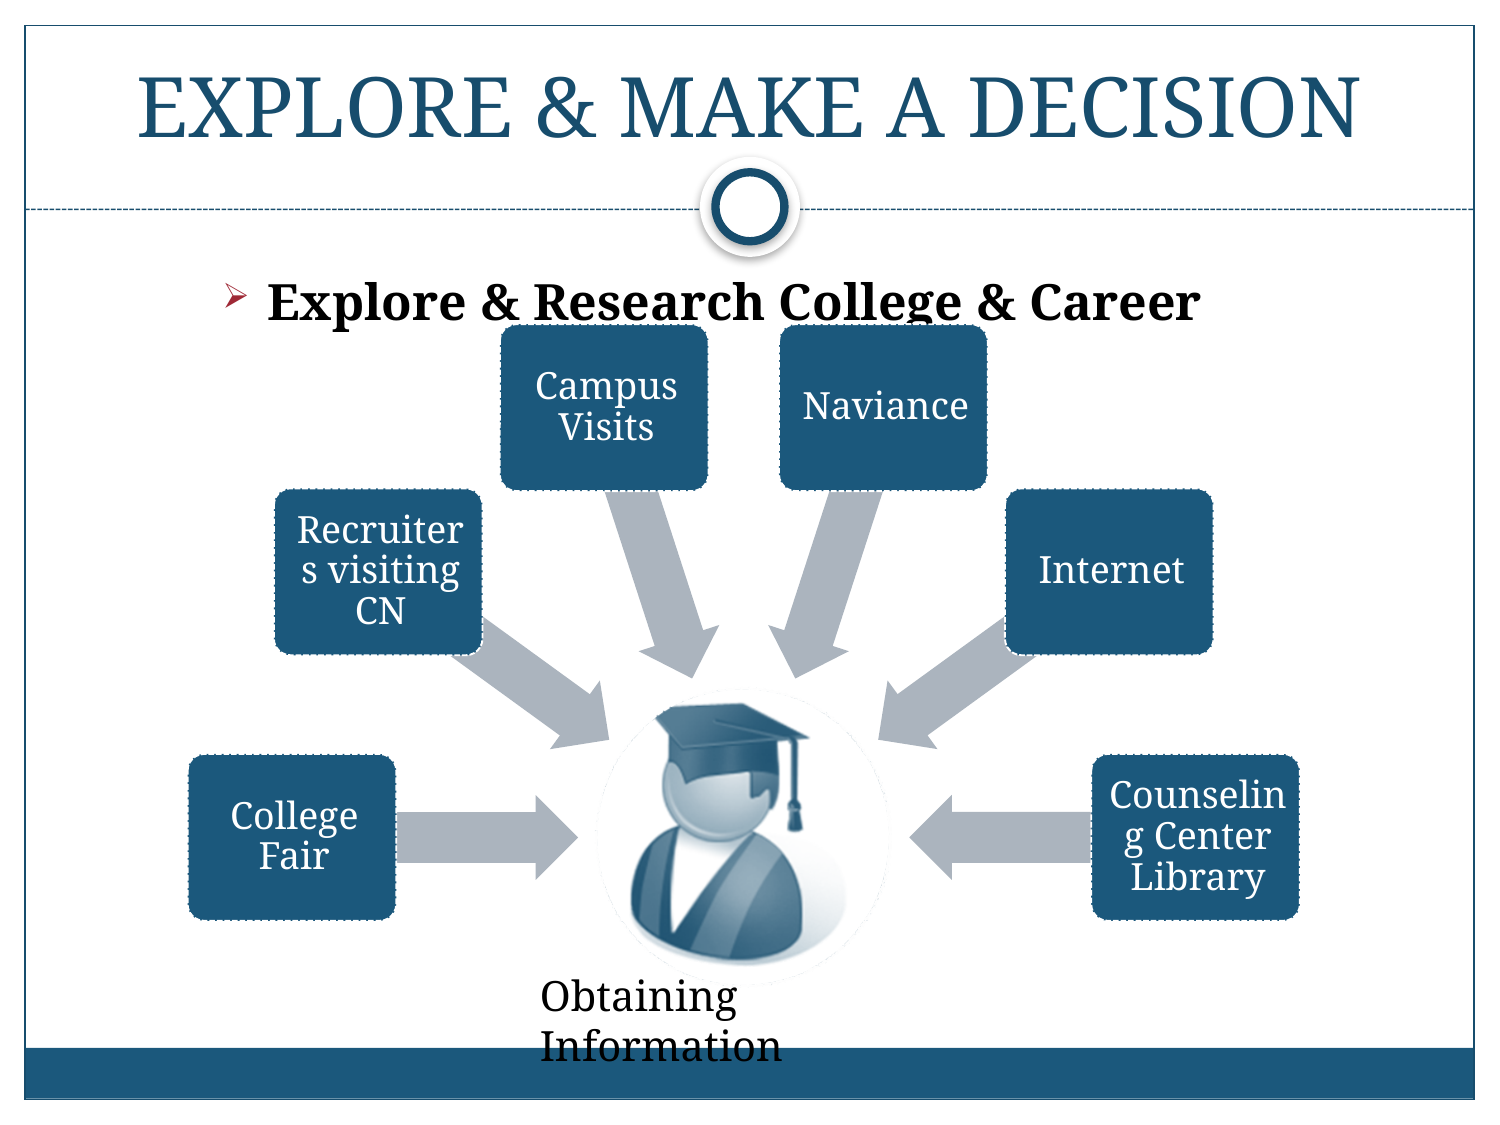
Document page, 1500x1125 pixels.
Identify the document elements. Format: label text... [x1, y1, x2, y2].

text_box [187, 287, 1301, 1026]
text_box Obtaining Information [524, 1037, 988, 1078]
list Explore & Research College & Career [162, 275, 1438, 988]
title EXPLORE & MAKE A DECISION [49, 37, 1450, 162]
